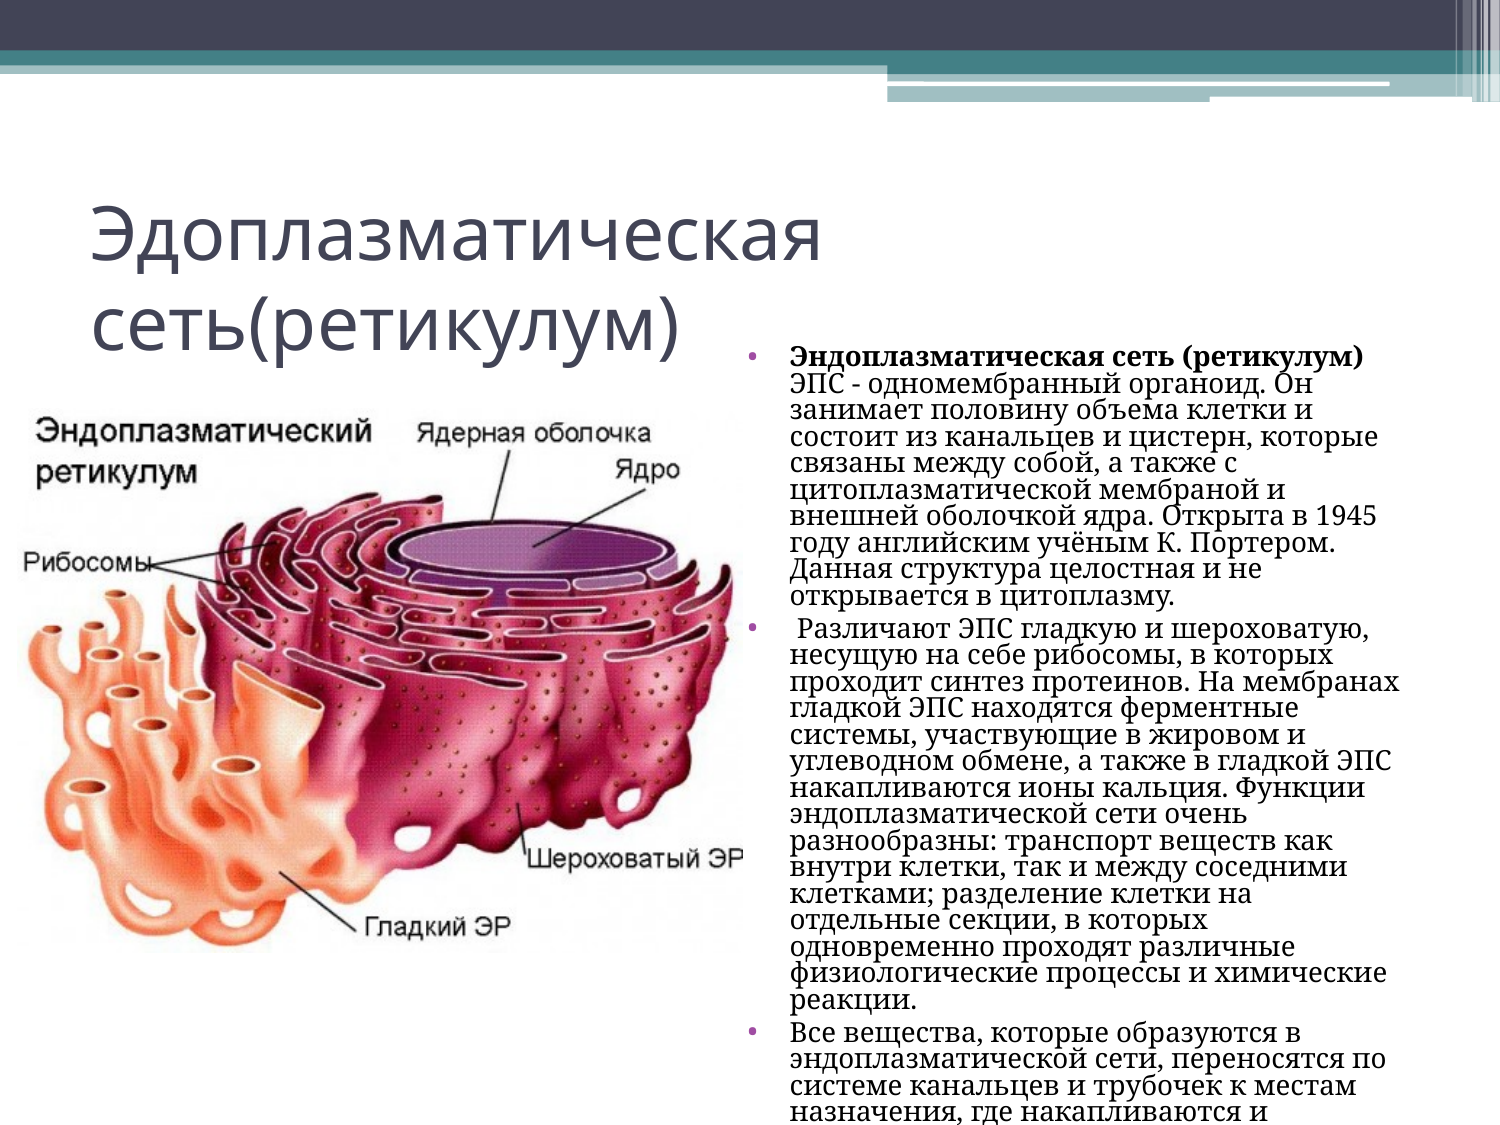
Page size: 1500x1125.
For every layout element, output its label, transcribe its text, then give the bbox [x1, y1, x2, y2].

picture [17, 408, 743, 953]
title Эдоплазматическая сеть(ретикулум) [75, 187, 1425, 363]
list Эндоплазматическая сеть (ретикулум) ЭПС - одномембранный органоид. Он занимает половину объема клетки и состоит из канальцев и цистерн, которые связаны между собой, а также с цитоплазматической мембраной и внешней оболочкой ядра. Открыта в 1945 году английским учёным К. Портером. Данная структура целостная и не открывается в цитоплазму. Различают ЭПС гладкую и шероховатую, несущую на себе рибосомы, в которых проходит синтез протеинов. На мембранах гладкой ЭПС находятся ферментные системы, участвующие в жировом и углеводном обмене, а также в гладкой ЭПС накапливаются ионы кальция. Функции эндоплазматической сети очень разнообразны: транспорт веществ как внутри клетки, так и между соседними клетками; разделение клетки на отдельные секции, в которых одновременно проходят различные физиологические процессы и химические реакции. Все вещества, которые образуются в эндоплазматической сети, переносятся по системе канальцев и трубочек к местам назначения, где накапливаются и впоследствии используются в различных биохимических процессах. [714, 338, 1427, 1125]
